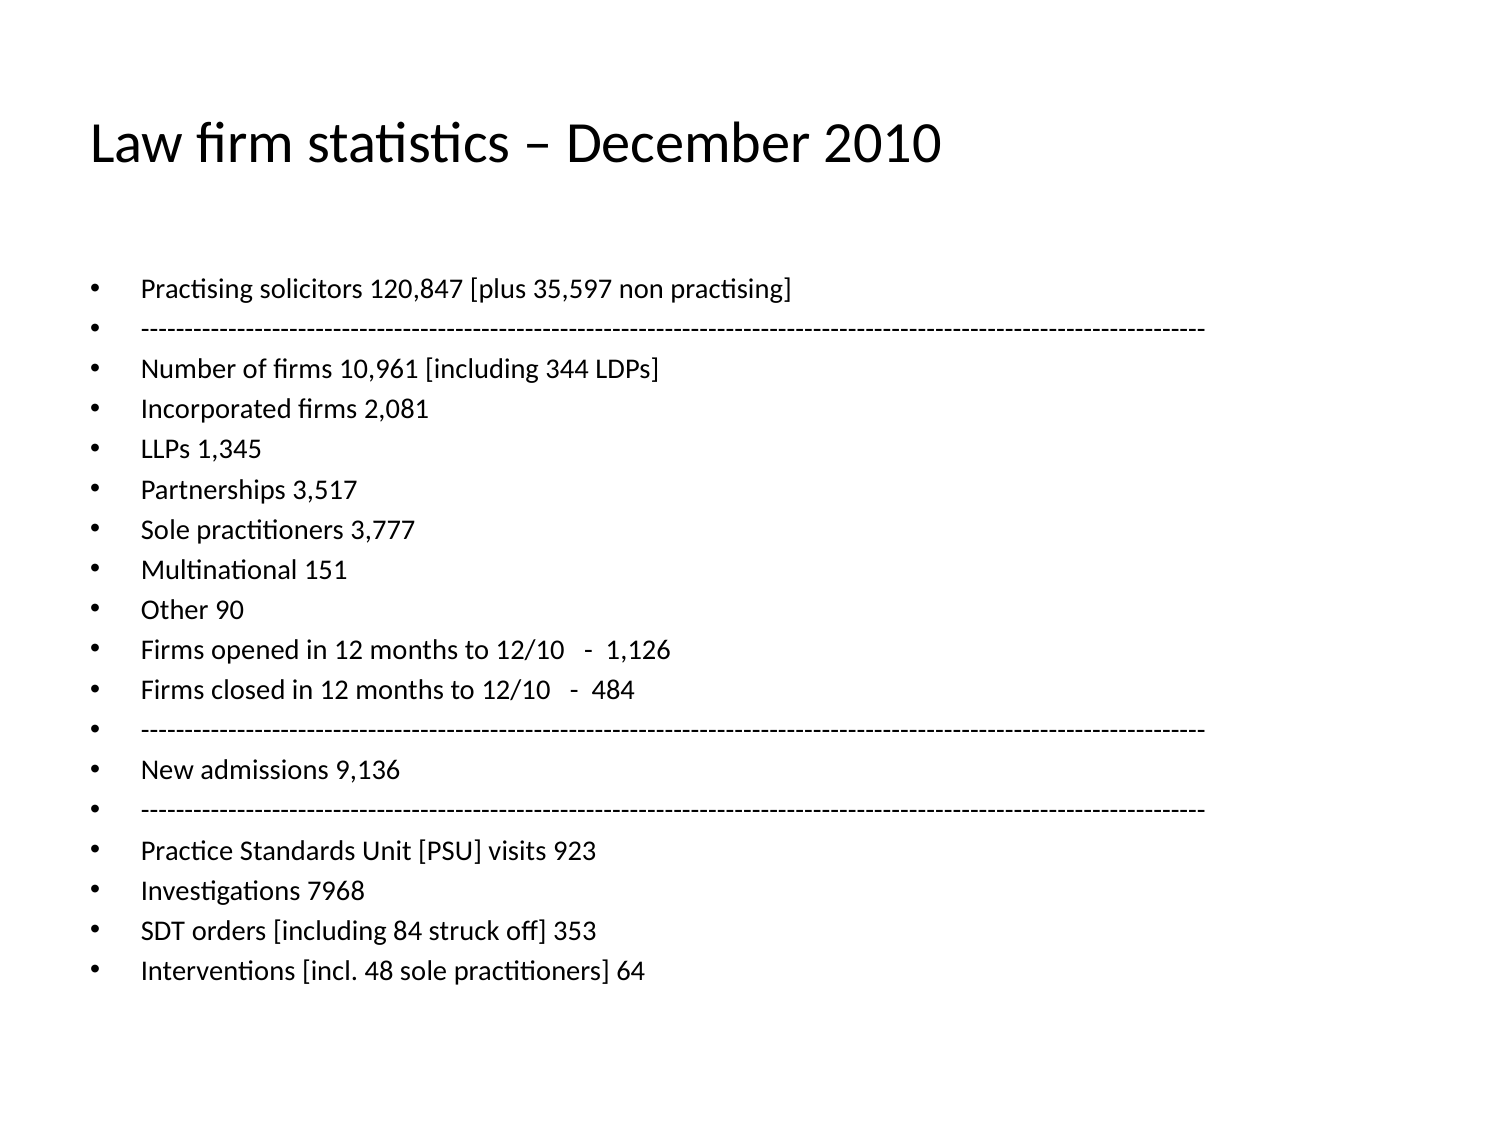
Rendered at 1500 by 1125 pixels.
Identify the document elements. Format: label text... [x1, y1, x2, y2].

list Practising solicitors 120,847 [plus 35,597 non practising] -------------------------------------------------------------------------------------------------------------------------- Number of firms 10,961 [including 344 LDPs] Incorporated firms 2,081 LLPs 1,345 Partnerships 3,517 Sole practitioners 3,777 Multinational 151 Other 90 Firms opened in 12 months to 12/10 - 1,126 Firms closed in 12 months to 12/10 - 484 -------------------------------------------------------------------------------------------------------------------------- New admissions 9,136 -------------------------------------------------------------------------------------------------------------------------- Practice Standards Unit [PSU] visits 923 Investigations 7968 SDT orders [including 84 struck off] 353 Interventions [incl. 48 sole practitioners] 64 [75, 262, 1425, 1005]
title Law firm statistics – December 2010 [75, 45, 1425, 233]
